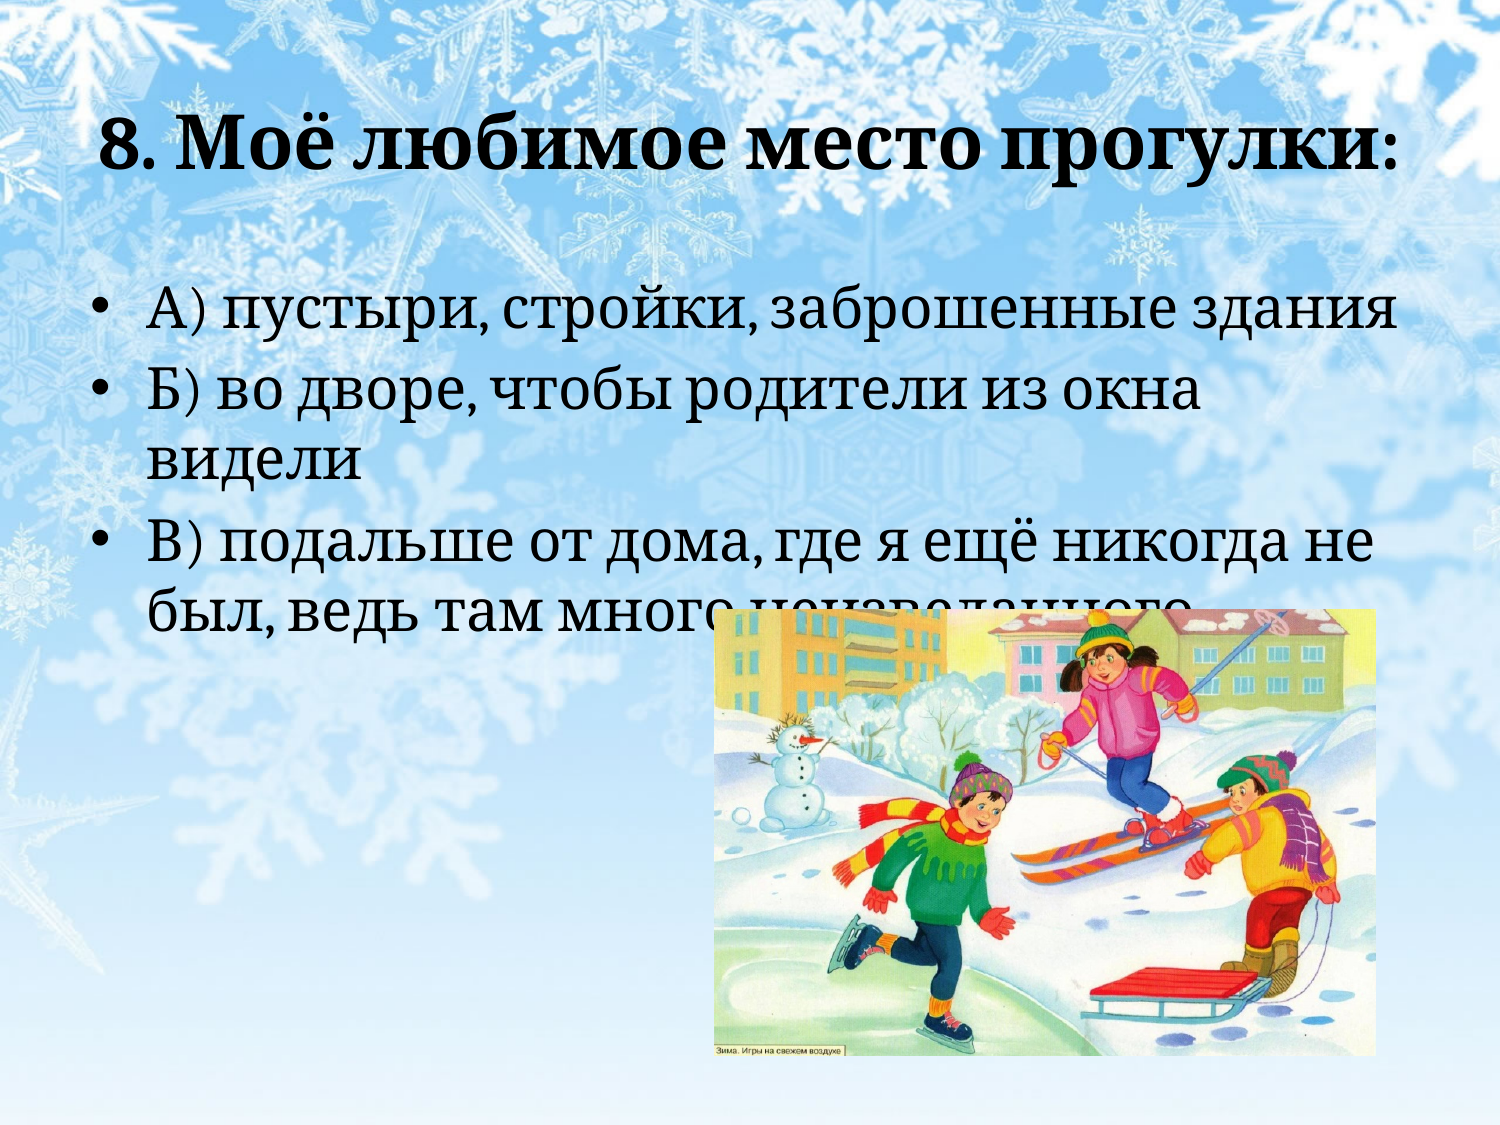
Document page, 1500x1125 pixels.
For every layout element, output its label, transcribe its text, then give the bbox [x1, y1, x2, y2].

picture [0, 0, 1500, 1125]
title 8. Моё любимое место прогулки: [75, 45, 1425, 233]
list А) пустыри, стройки, заброшенные здания Б) во дворе, чтобы родители из окна видели В) подальше от дома, где я ещё никогда не был, ведь там много неизведанного [75, 262, 1425, 1005]
